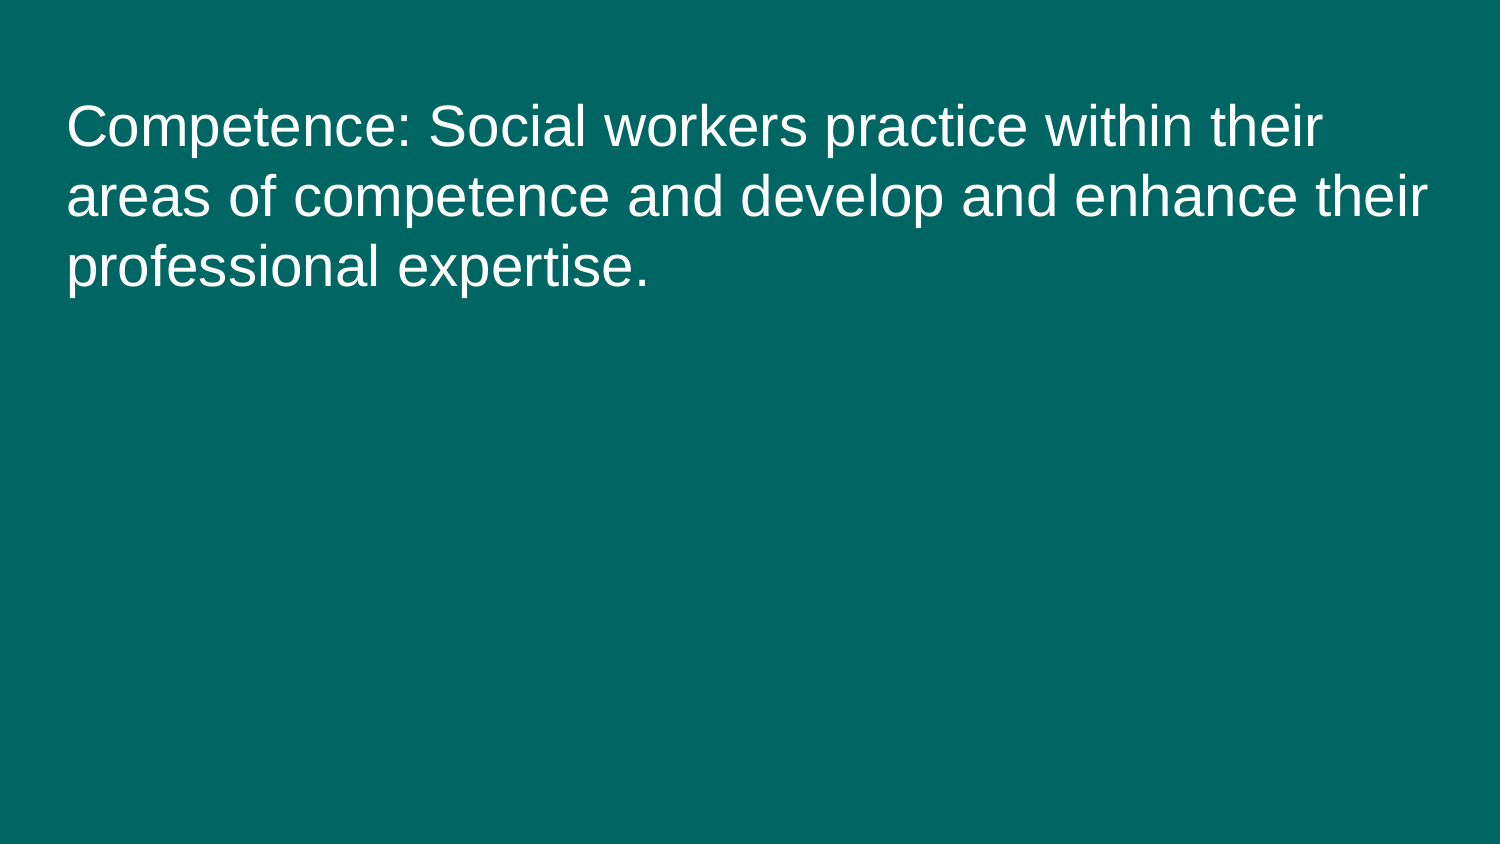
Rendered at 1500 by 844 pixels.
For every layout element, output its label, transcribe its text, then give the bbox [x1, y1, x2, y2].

title Competence: Social workers practice within their areas of competence and develop and enhance their professional expertise. [51, 72, 1449, 167]
